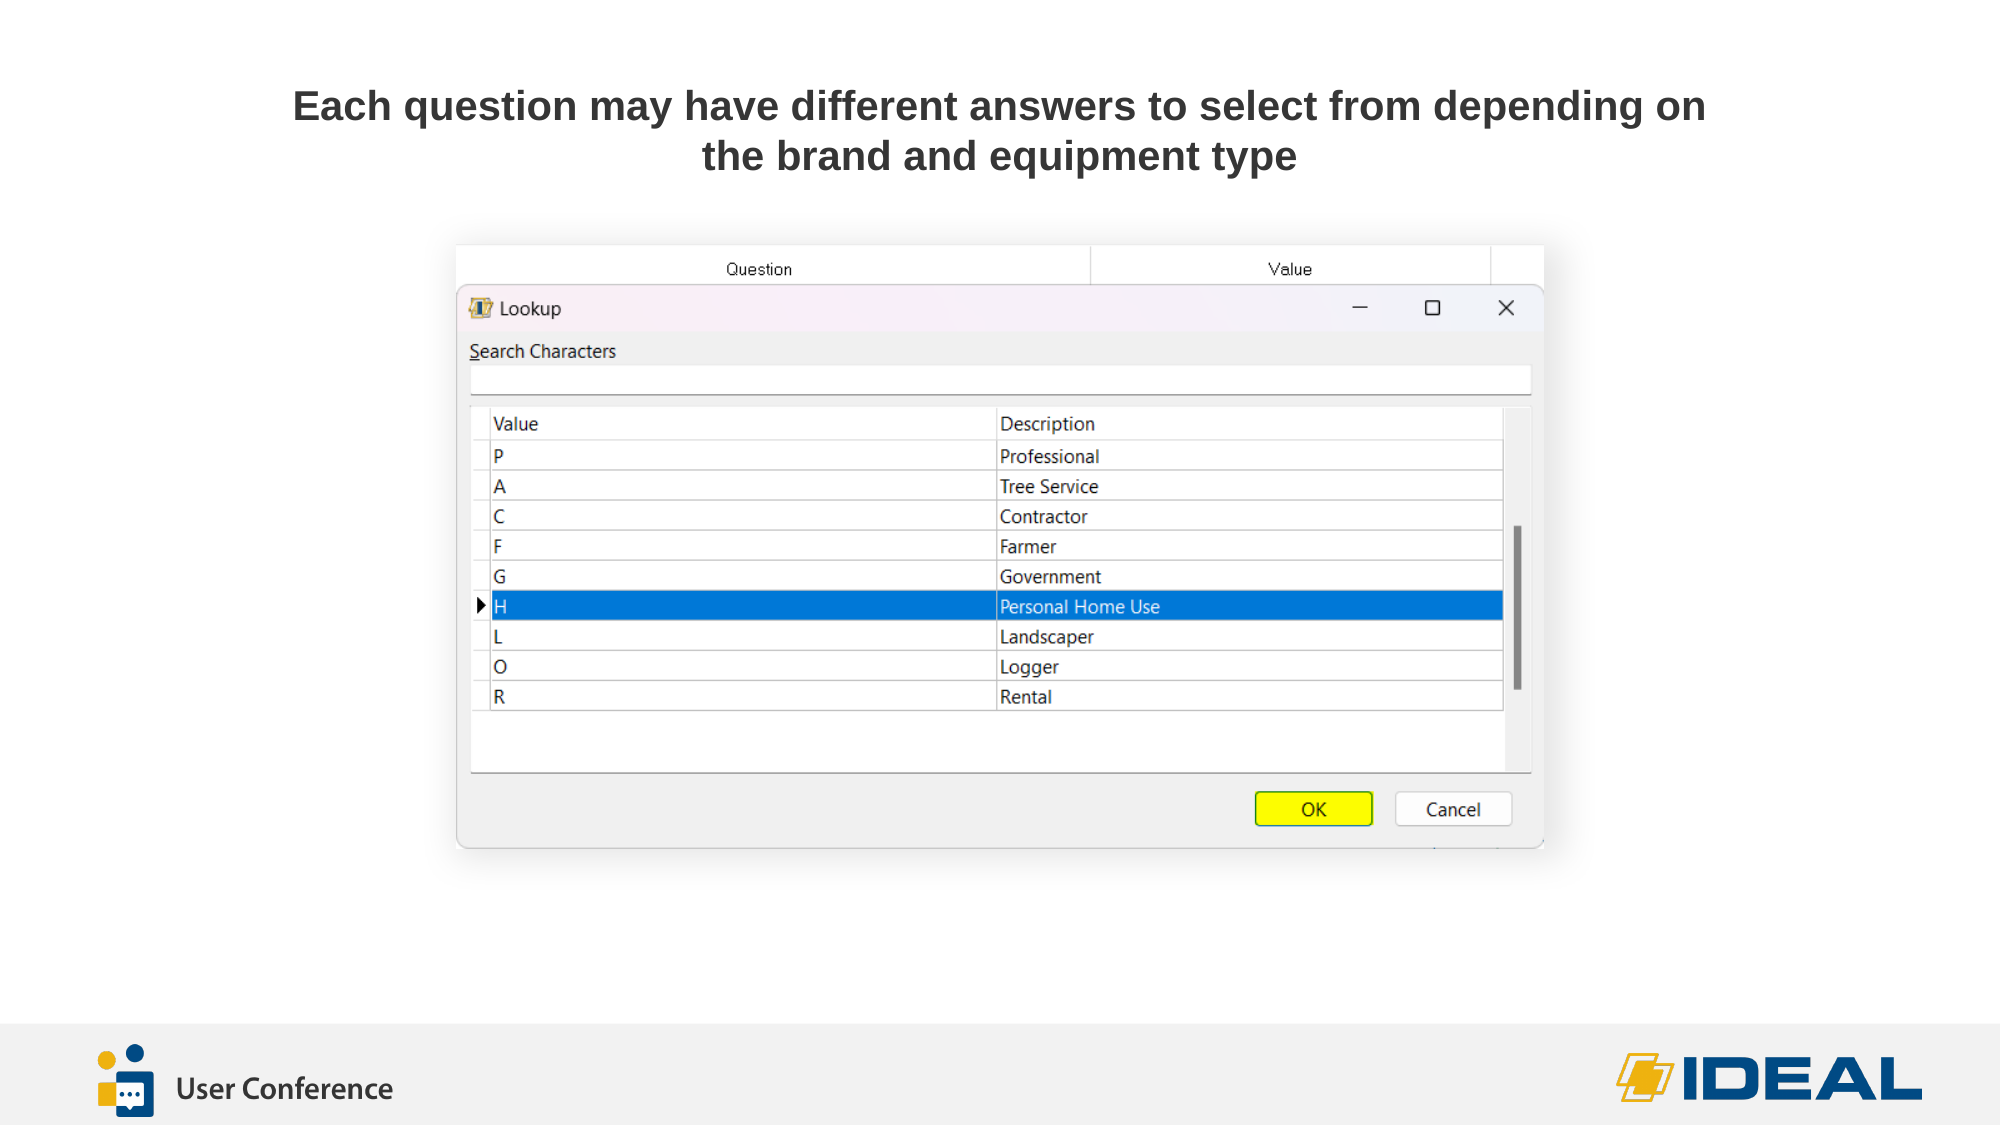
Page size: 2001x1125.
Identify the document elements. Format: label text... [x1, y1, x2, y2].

picture [1616, 1053, 1922, 1102]
text_box Each question may have different answers to select from depending on the brand and equipment type [249, 71, 1750, 186]
picture [455, 244, 1545, 850]
picture [97, 1044, 393, 1117]
